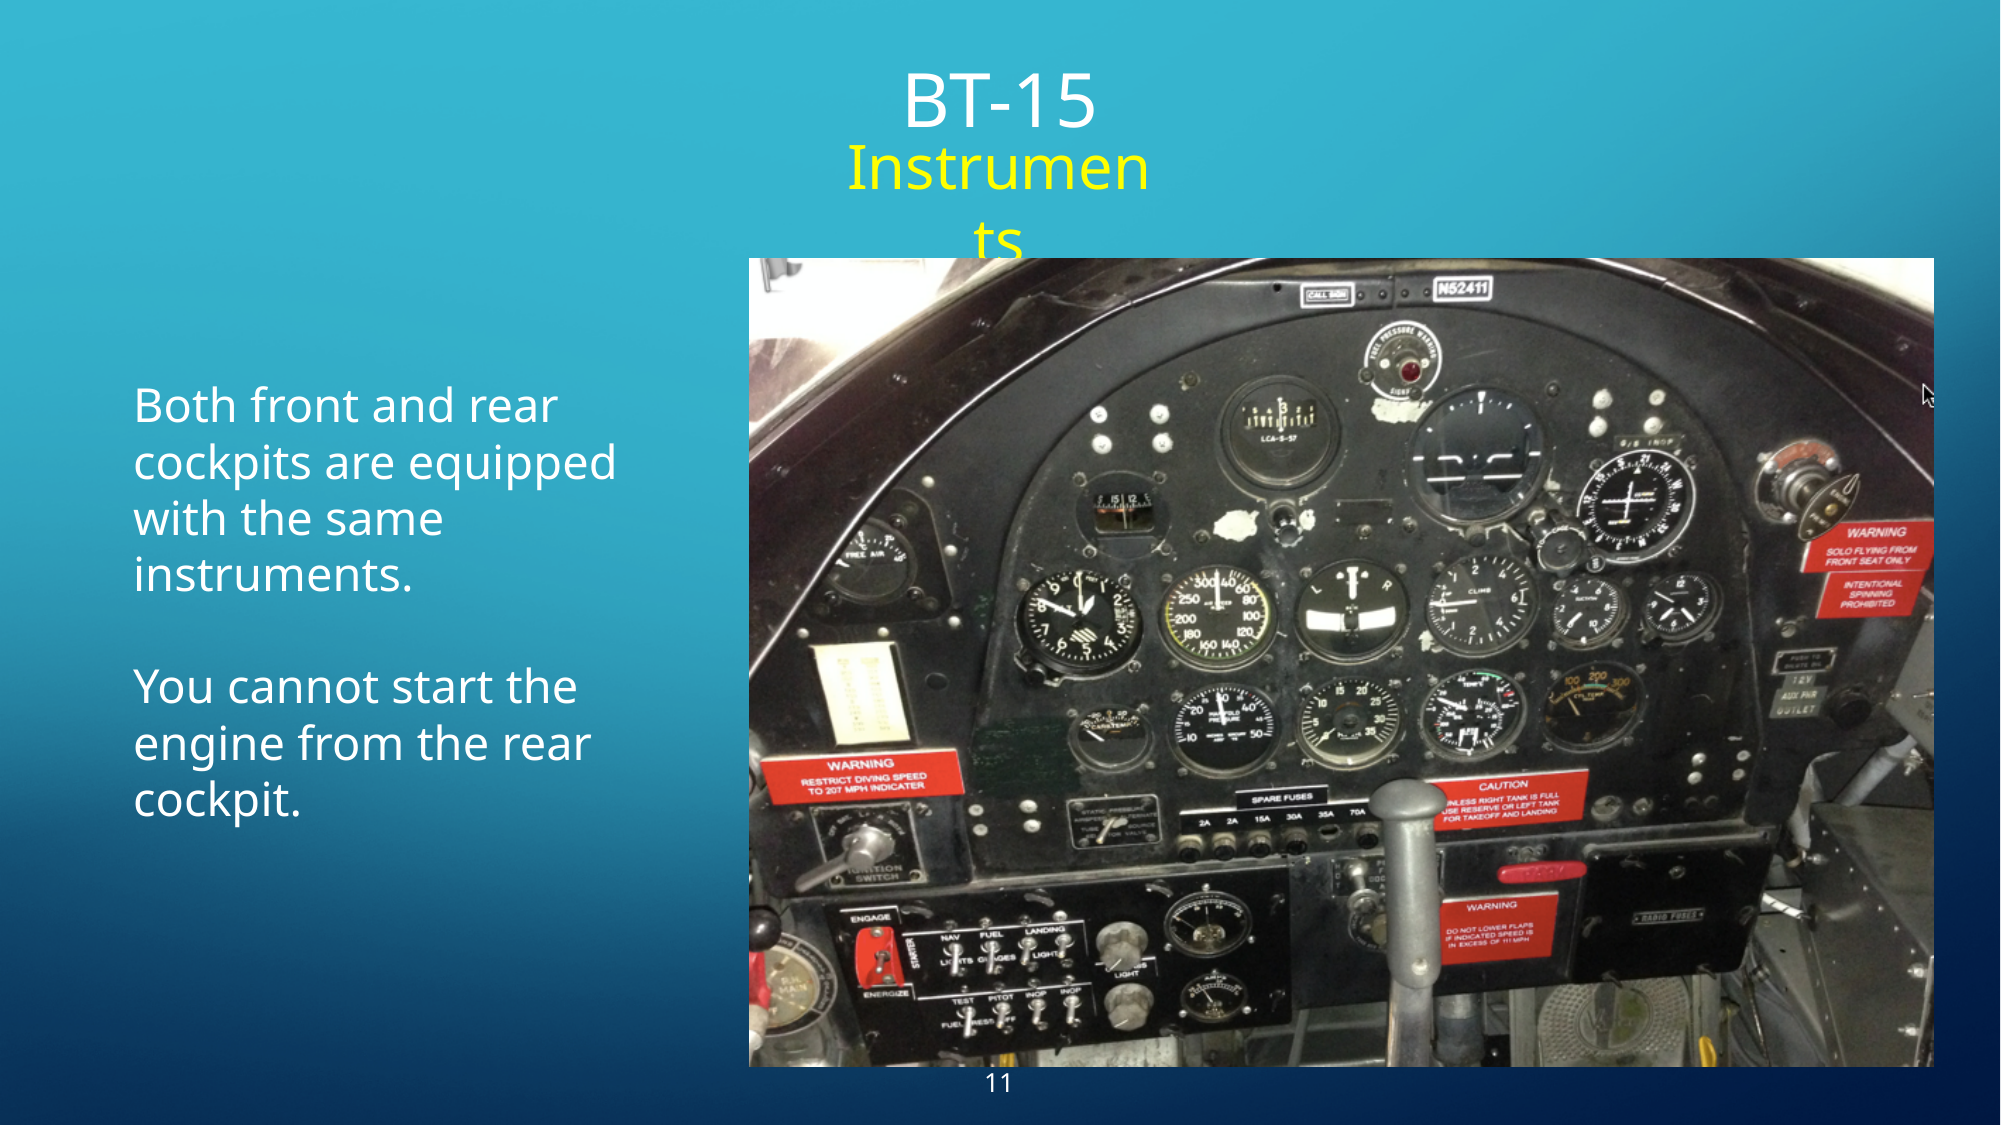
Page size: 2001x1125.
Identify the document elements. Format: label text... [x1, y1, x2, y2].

text_box 11 [970, 1067, 1028, 1111]
picture [749, 258, 1934, 1067]
title BT-15 [359, 20, 1640, 187]
text_box Both front and rear cockpits are equipped with the same instruments. You cannot start the engine from the rear cockpit. [127, 310, 701, 892]
text_box Instruments [831, 158, 1167, 244]
